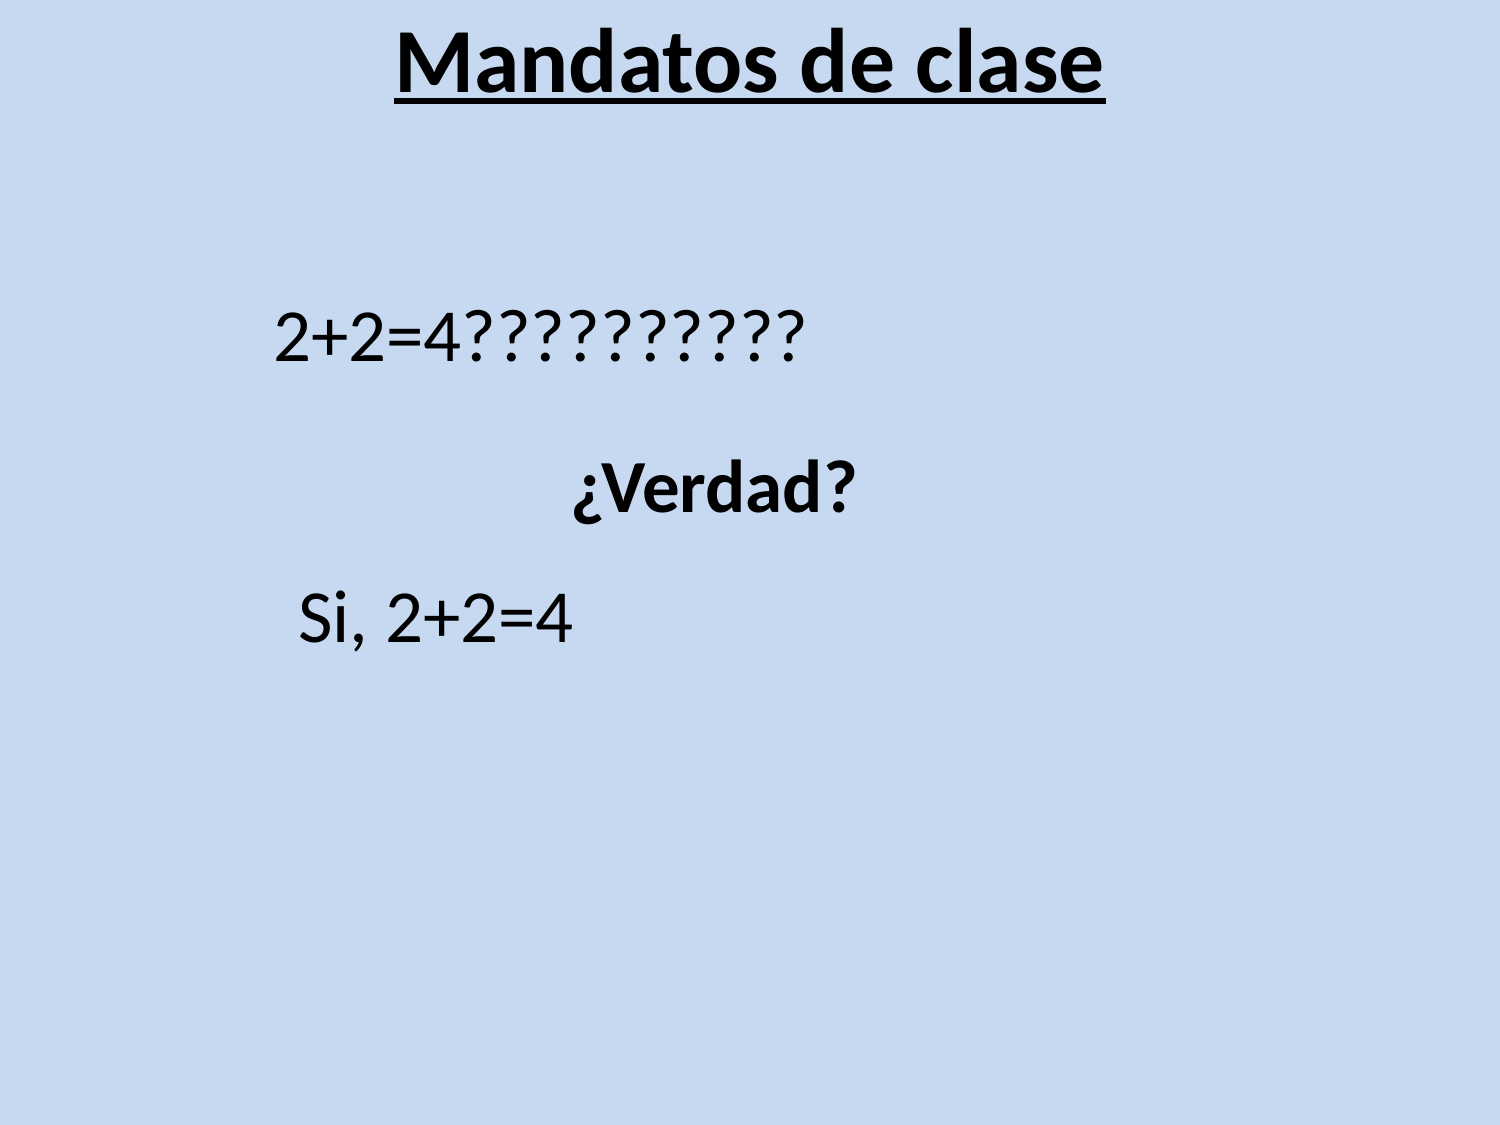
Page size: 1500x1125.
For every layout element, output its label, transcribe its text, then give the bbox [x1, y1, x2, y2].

text_box Si, 2+2=4 [283, 559, 1248, 711]
title Mandatos de clase [0, 0, 1500, 158]
text_box ¿Verdad? [555, 430, 925, 559]
text_box 2+2=4?????????? [258, 279, 1223, 430]
